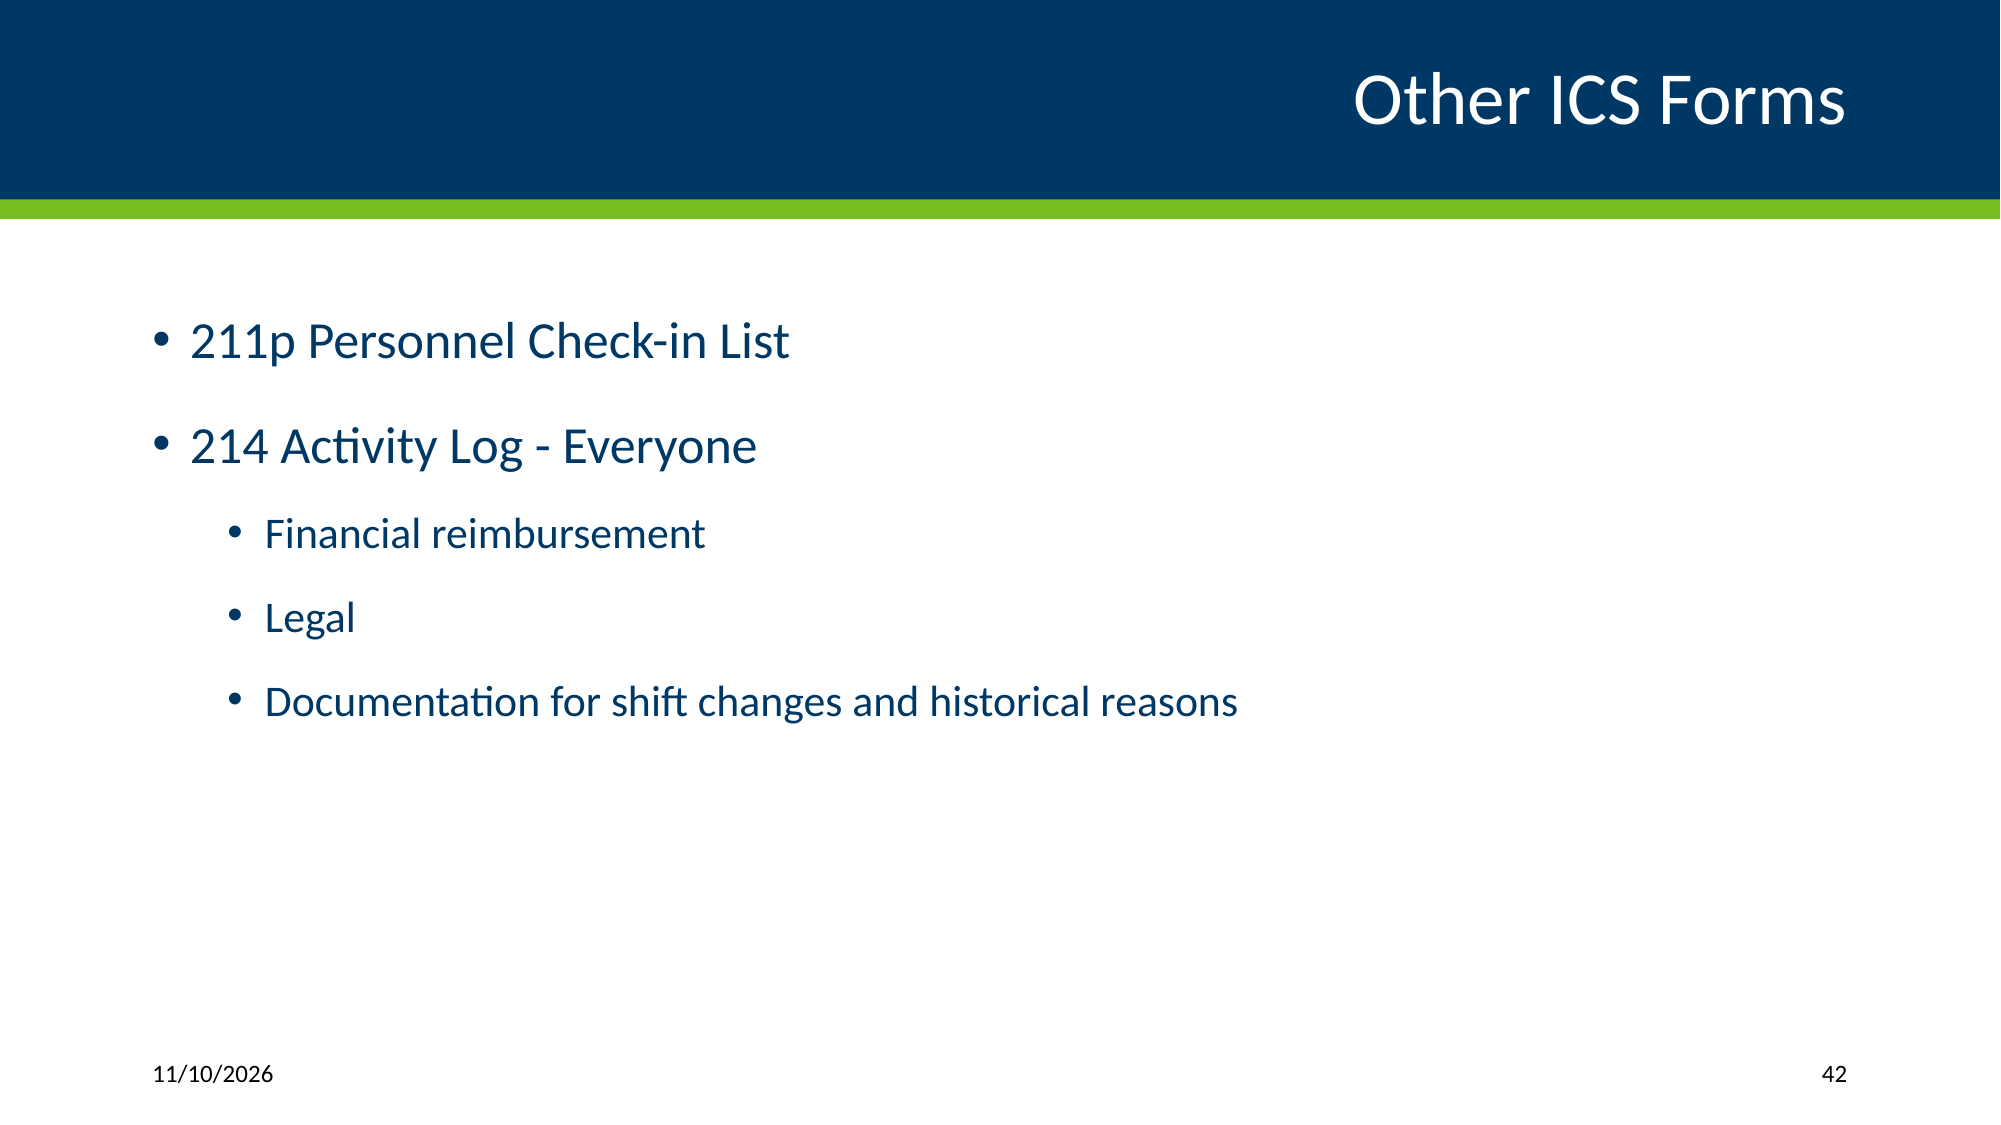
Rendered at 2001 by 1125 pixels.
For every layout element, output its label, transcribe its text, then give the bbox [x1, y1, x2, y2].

slide_number 42 [1622, 1042, 1863, 1103]
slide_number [137, 1042, 361, 1103]
title Other ICS Forms [137, 24, 1863, 175]
list 211p Personnel Check-in List 214 Activity Log - Everyone Financial reimbursement Legal Documentation for shift changes and historical reasons [137, 299, 1863, 1014]
